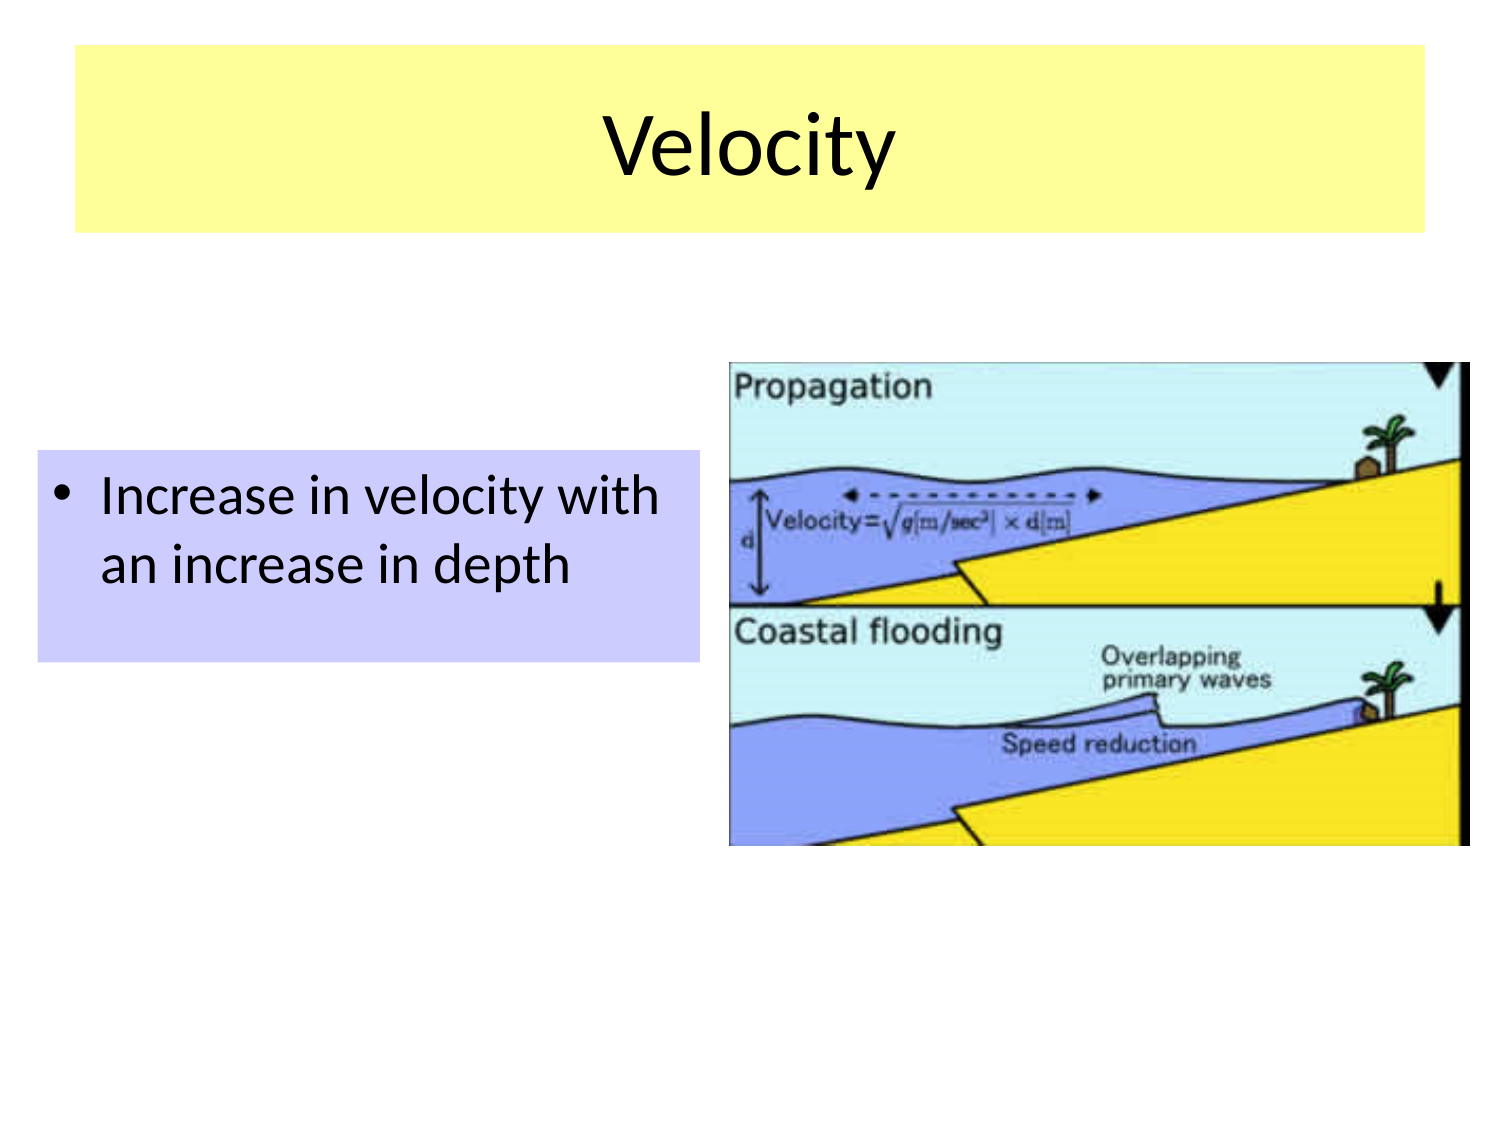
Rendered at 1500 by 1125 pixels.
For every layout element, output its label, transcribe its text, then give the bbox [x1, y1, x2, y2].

title Velocity [75, 45, 1425, 233]
picture [729, 362, 1471, 846]
list Increase in velocity with an increase in depth [37, 450, 700, 663]
